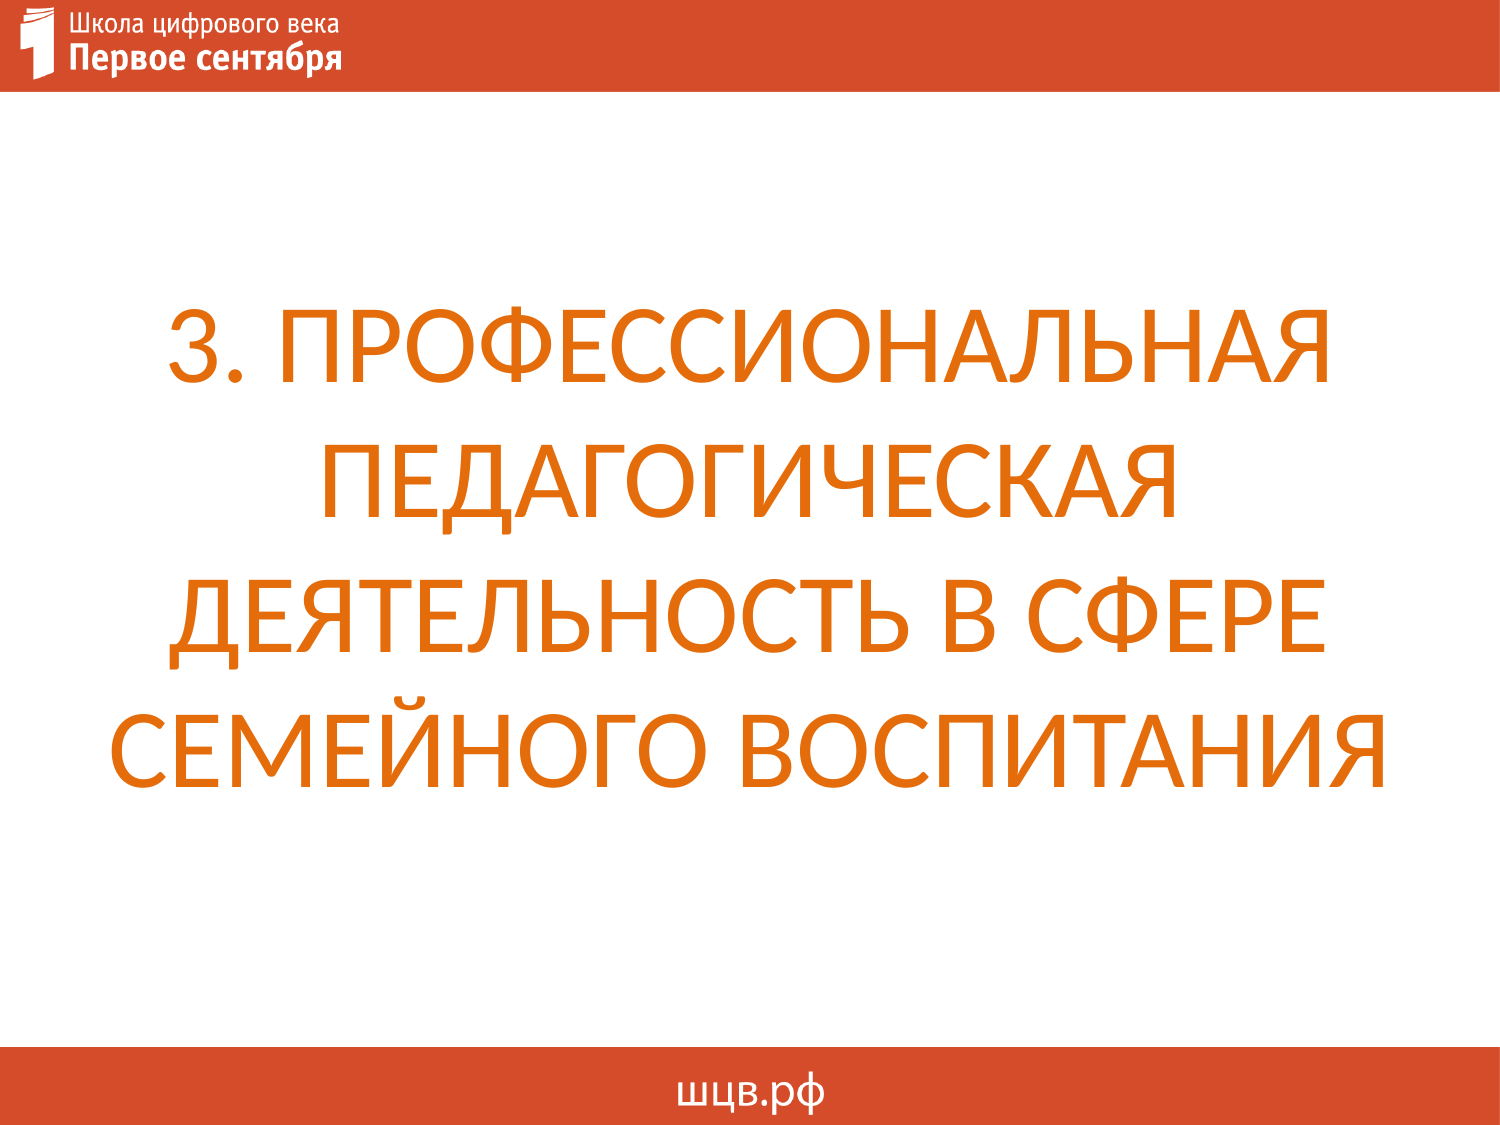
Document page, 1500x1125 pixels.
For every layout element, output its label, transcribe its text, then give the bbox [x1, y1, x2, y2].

list 3. ПРОФЕССИОНАЛЬНАЯ ПЕДАГОГИЧЕСКАЯ ДЕЯТЕЛЬНОСТЬ В СФЕРЕ СЕМЕЙНОГО ВОСПИТАНИЯ [75, 262, 1425, 1005]
picture [0, 0, 1500, 92]
picture [0, 1047, 1500, 1125]
